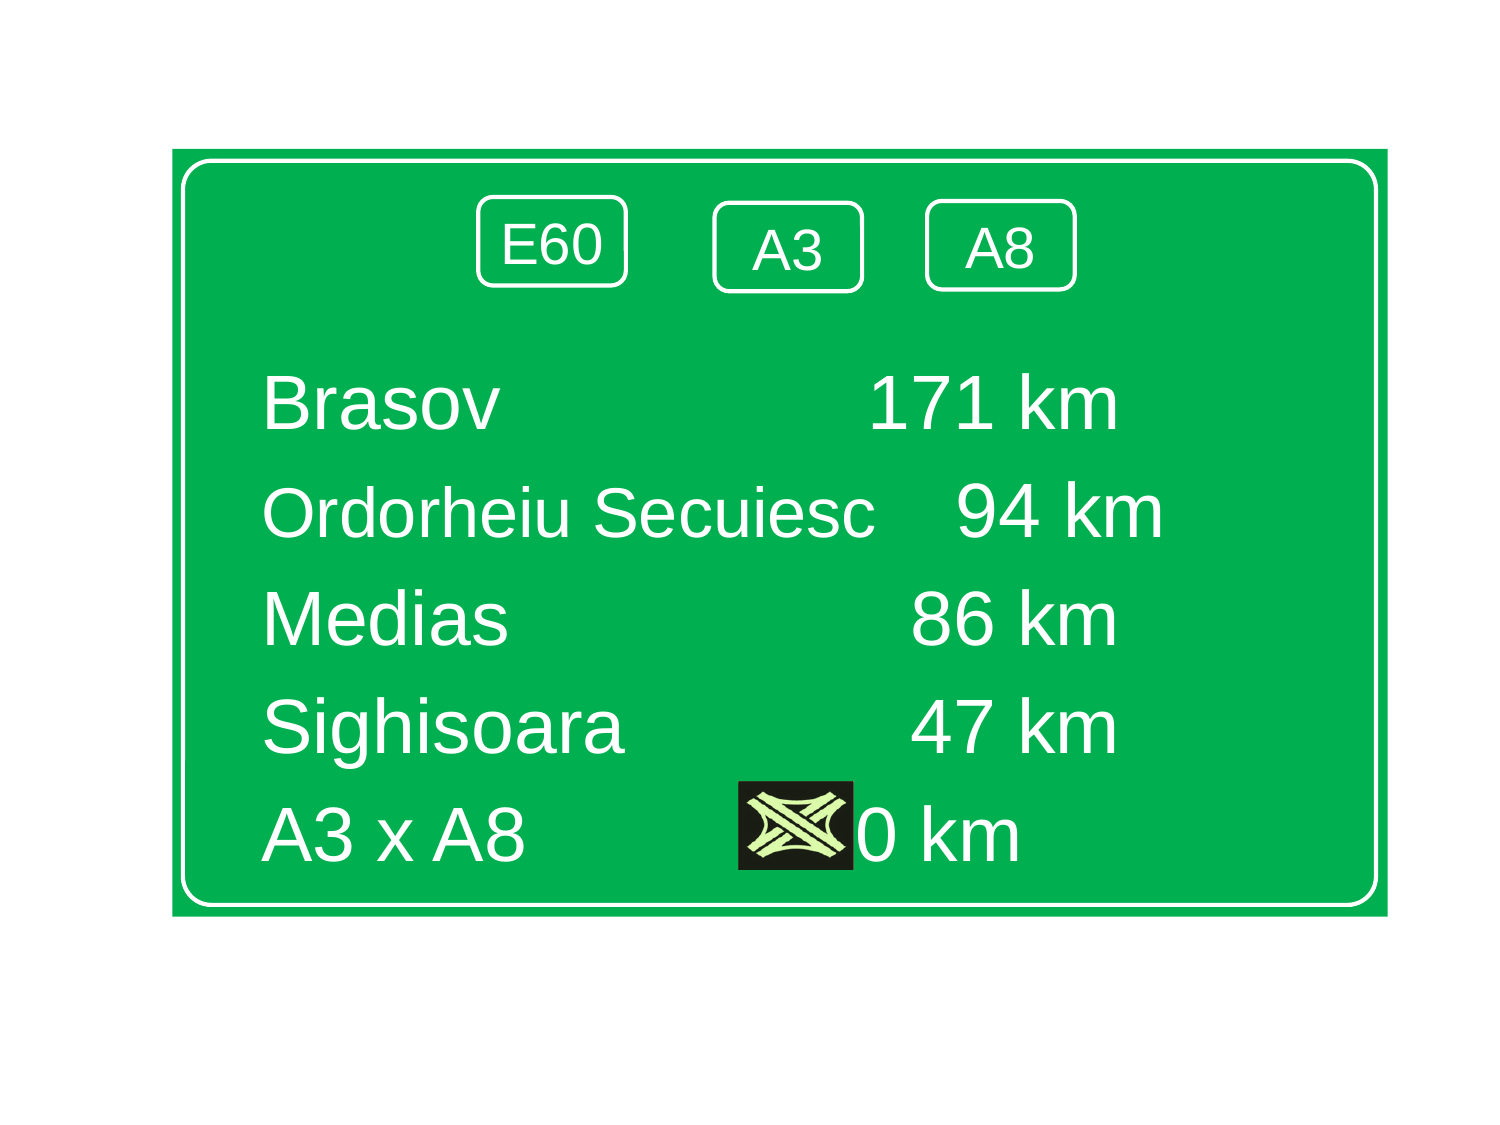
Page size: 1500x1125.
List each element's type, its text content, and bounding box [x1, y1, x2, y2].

text_box Brasov 171 km Ordorheiu Secuiesc 94 km Medias 86 km Sighisoara 47 km A3 x A8 10 km [172, 148, 1388, 917]
text_box [180, 158, 1379, 907]
picture [738, 781, 854, 871]
text_box A8 [925, 198, 1077, 292]
text_box A3 [712, 200, 865, 294]
text_box E60 [476, 194, 628, 288]
